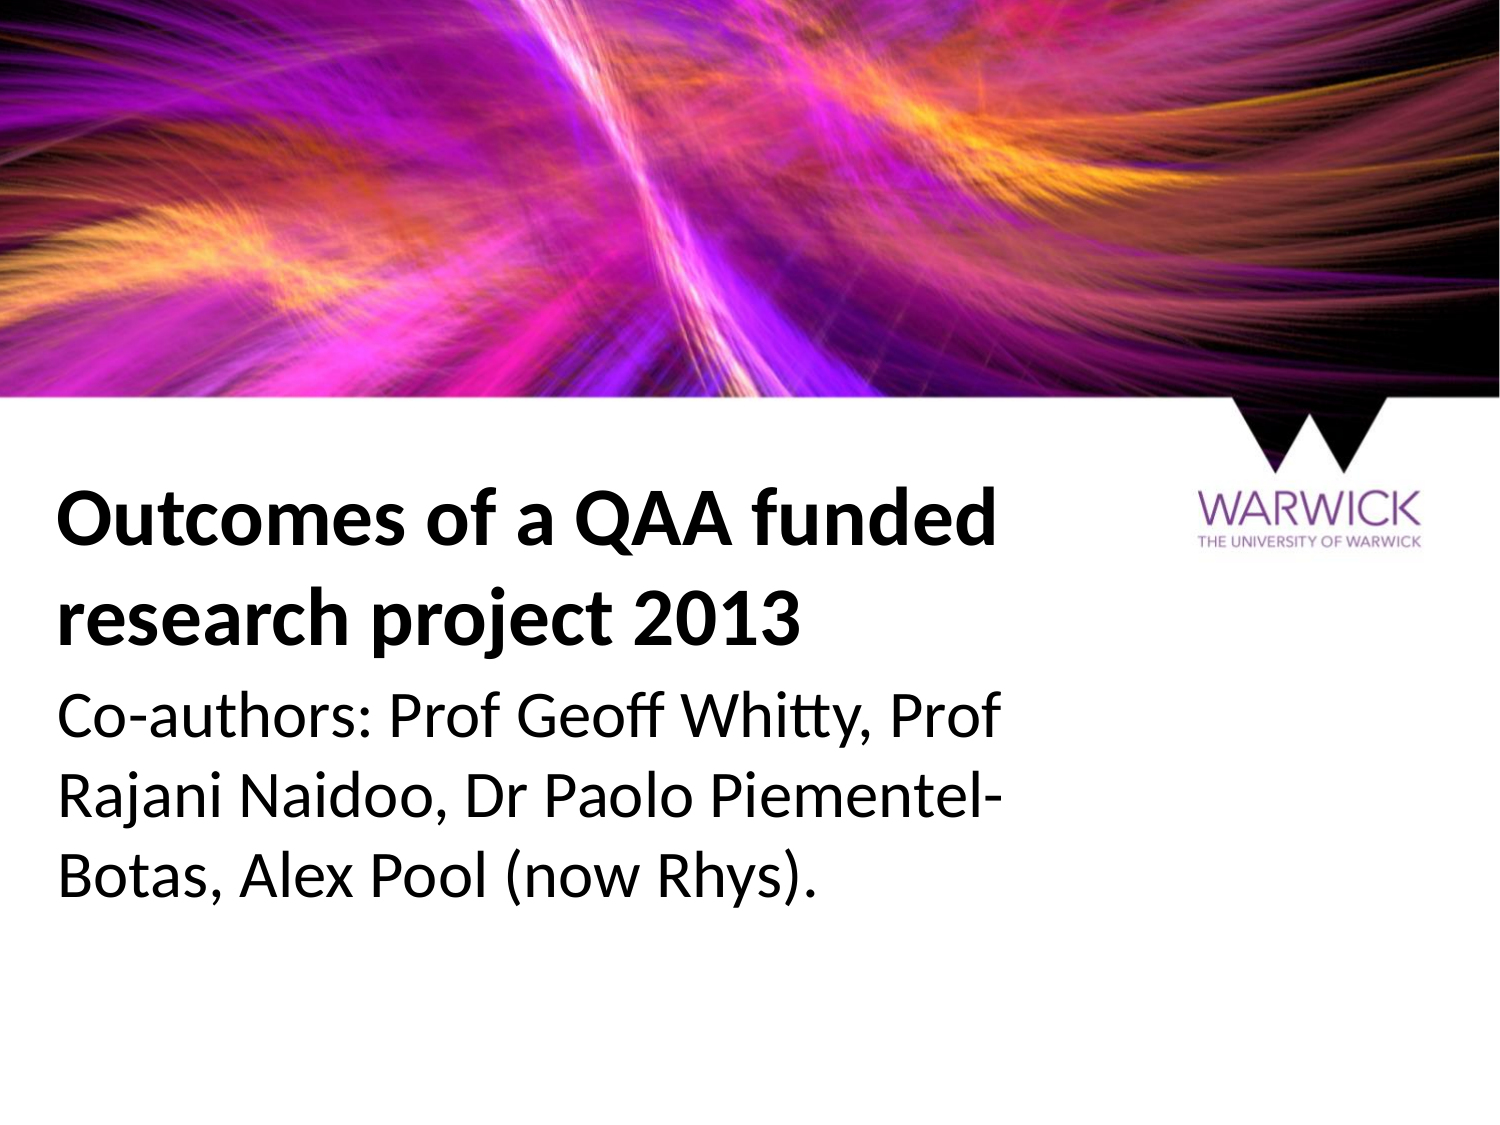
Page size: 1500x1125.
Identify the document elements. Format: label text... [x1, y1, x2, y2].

title Outcomes of a QAA funded research project 2013 [41, 456, 1199, 669]
subtitle Co-authors: Prof Geoff Whitty, Prof Rajani Naidoo, Dr Paolo Piementel-Botas, Alex Pool (now Rhys). [42, 663, 1093, 882]
picture [0, 0, 1500, 774]
